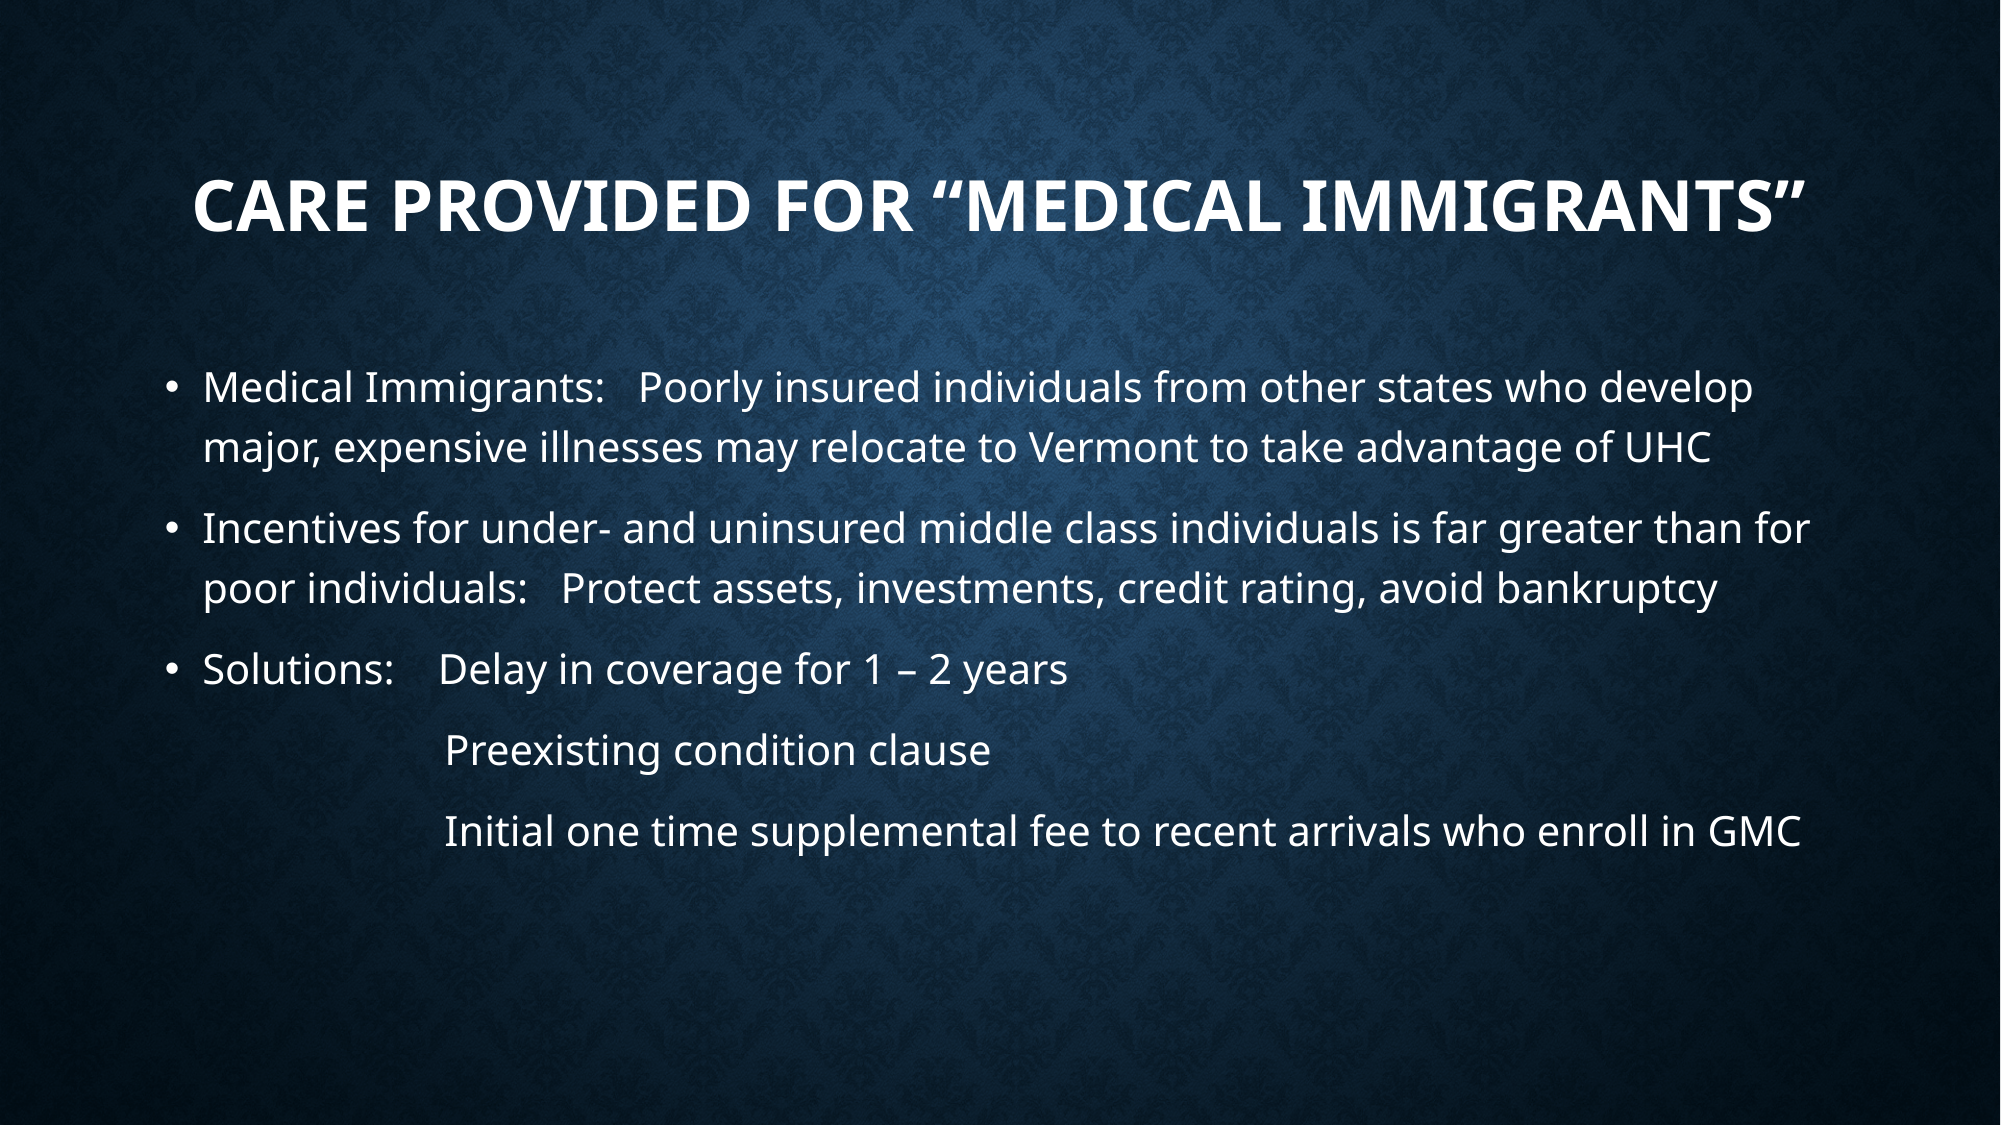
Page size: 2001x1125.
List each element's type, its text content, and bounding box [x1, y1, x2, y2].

title Care provided for “medical immigrants” [149, 99, 1849, 318]
list Medical Immigrants: Poorly insured individuals from other states who develop major, expensive illnesses may relocate to Vermont to take advantage of UHC Incentives for under- and uninsured middle class individuals is far greater than for poor individuals: Protect assets, investments, credit rating, avoid bankruptcy Solutions: Delay in coverage for 1 – 2 years Preexisting condition clause Initial one time supplemental fee to recent arrivals who enroll in GMC [149, 343, 1849, 950]
